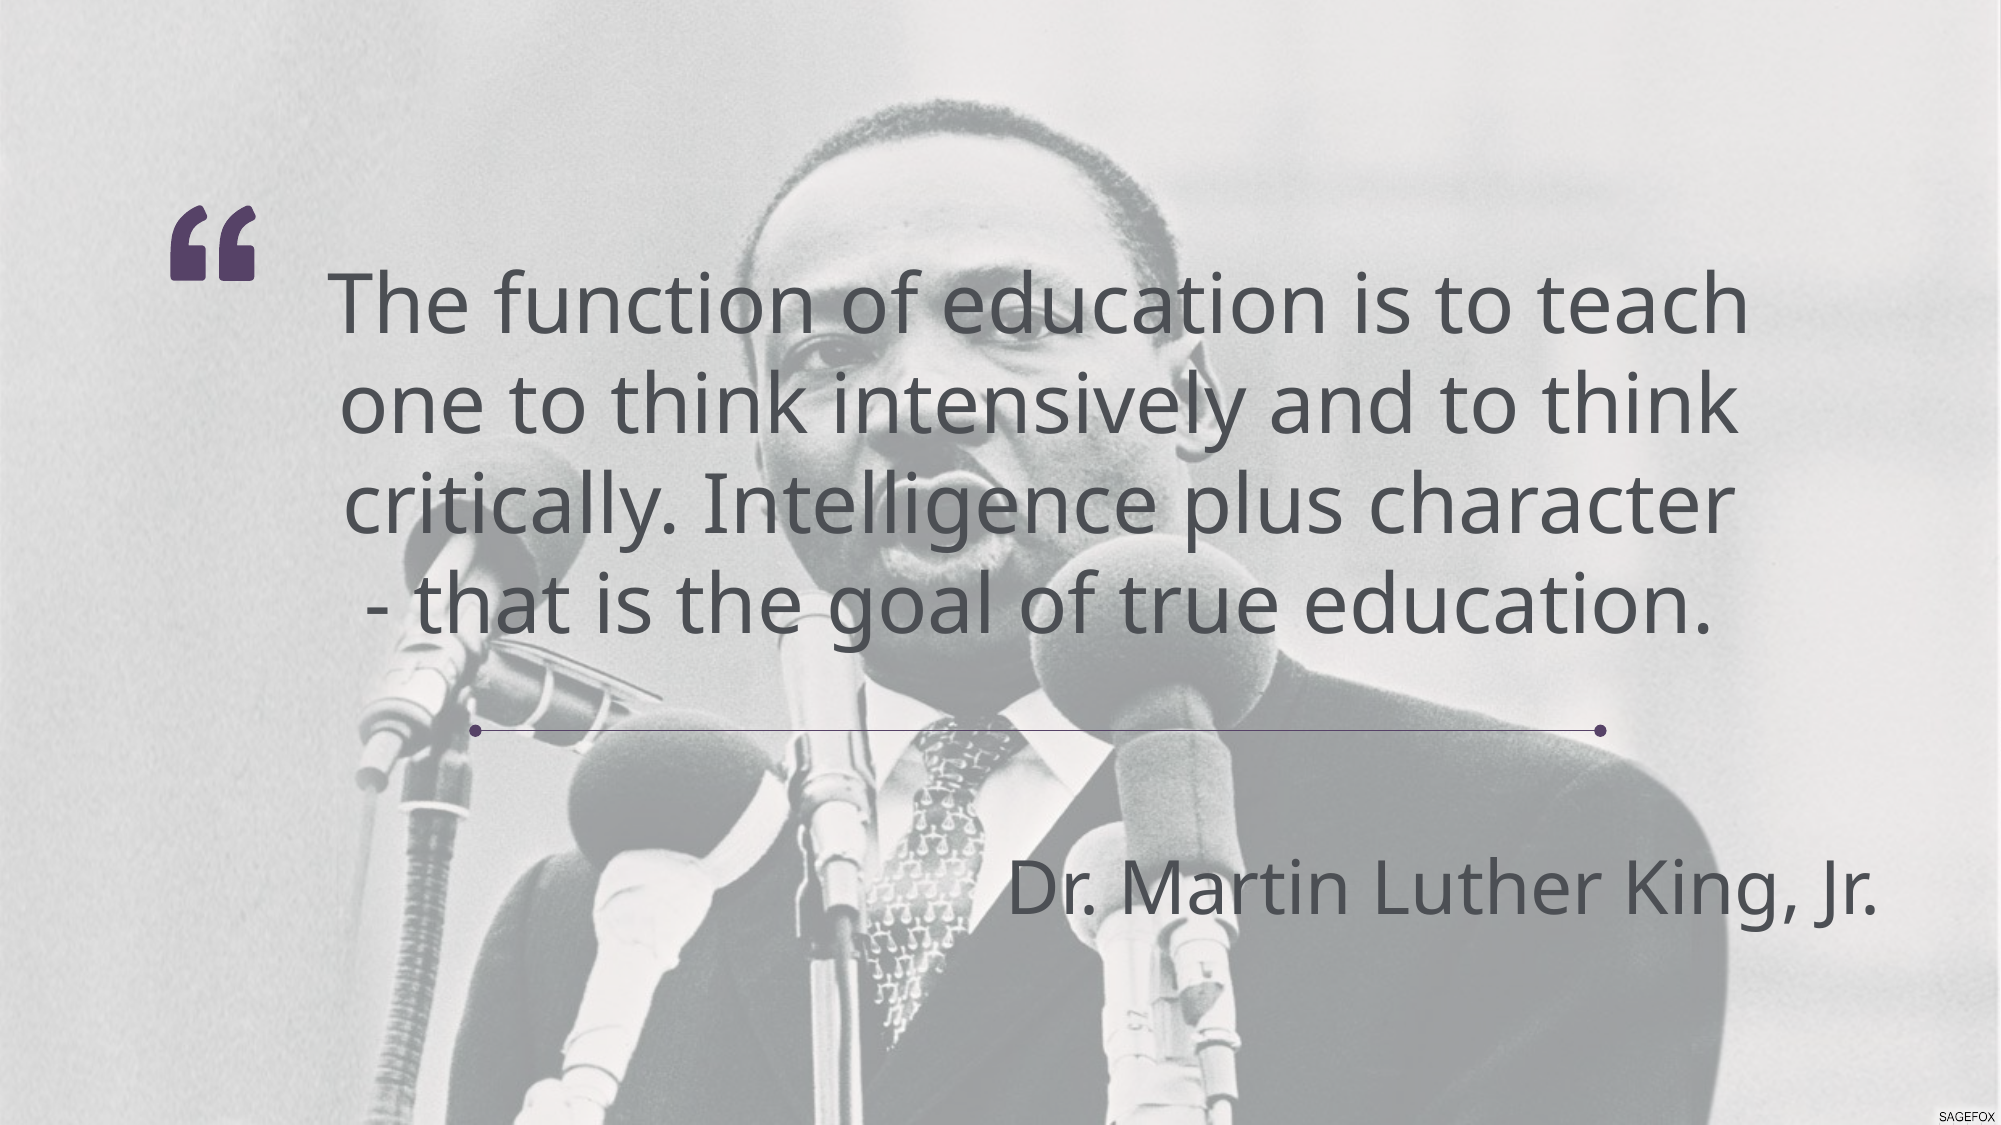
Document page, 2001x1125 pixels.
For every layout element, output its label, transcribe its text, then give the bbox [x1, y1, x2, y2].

picture [1936, 1111, 1997, 1125]
text_box [0, 0, 2000, 1125]
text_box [170, 205, 256, 281]
text_box The function of education is to teach one to think intensively and to think critically. Intelligence plus character - that is the goal of true education. [303, 243, 1777, 658]
text_box Dr. Martin Luther King, Jr. [989, 831, 1897, 937]
